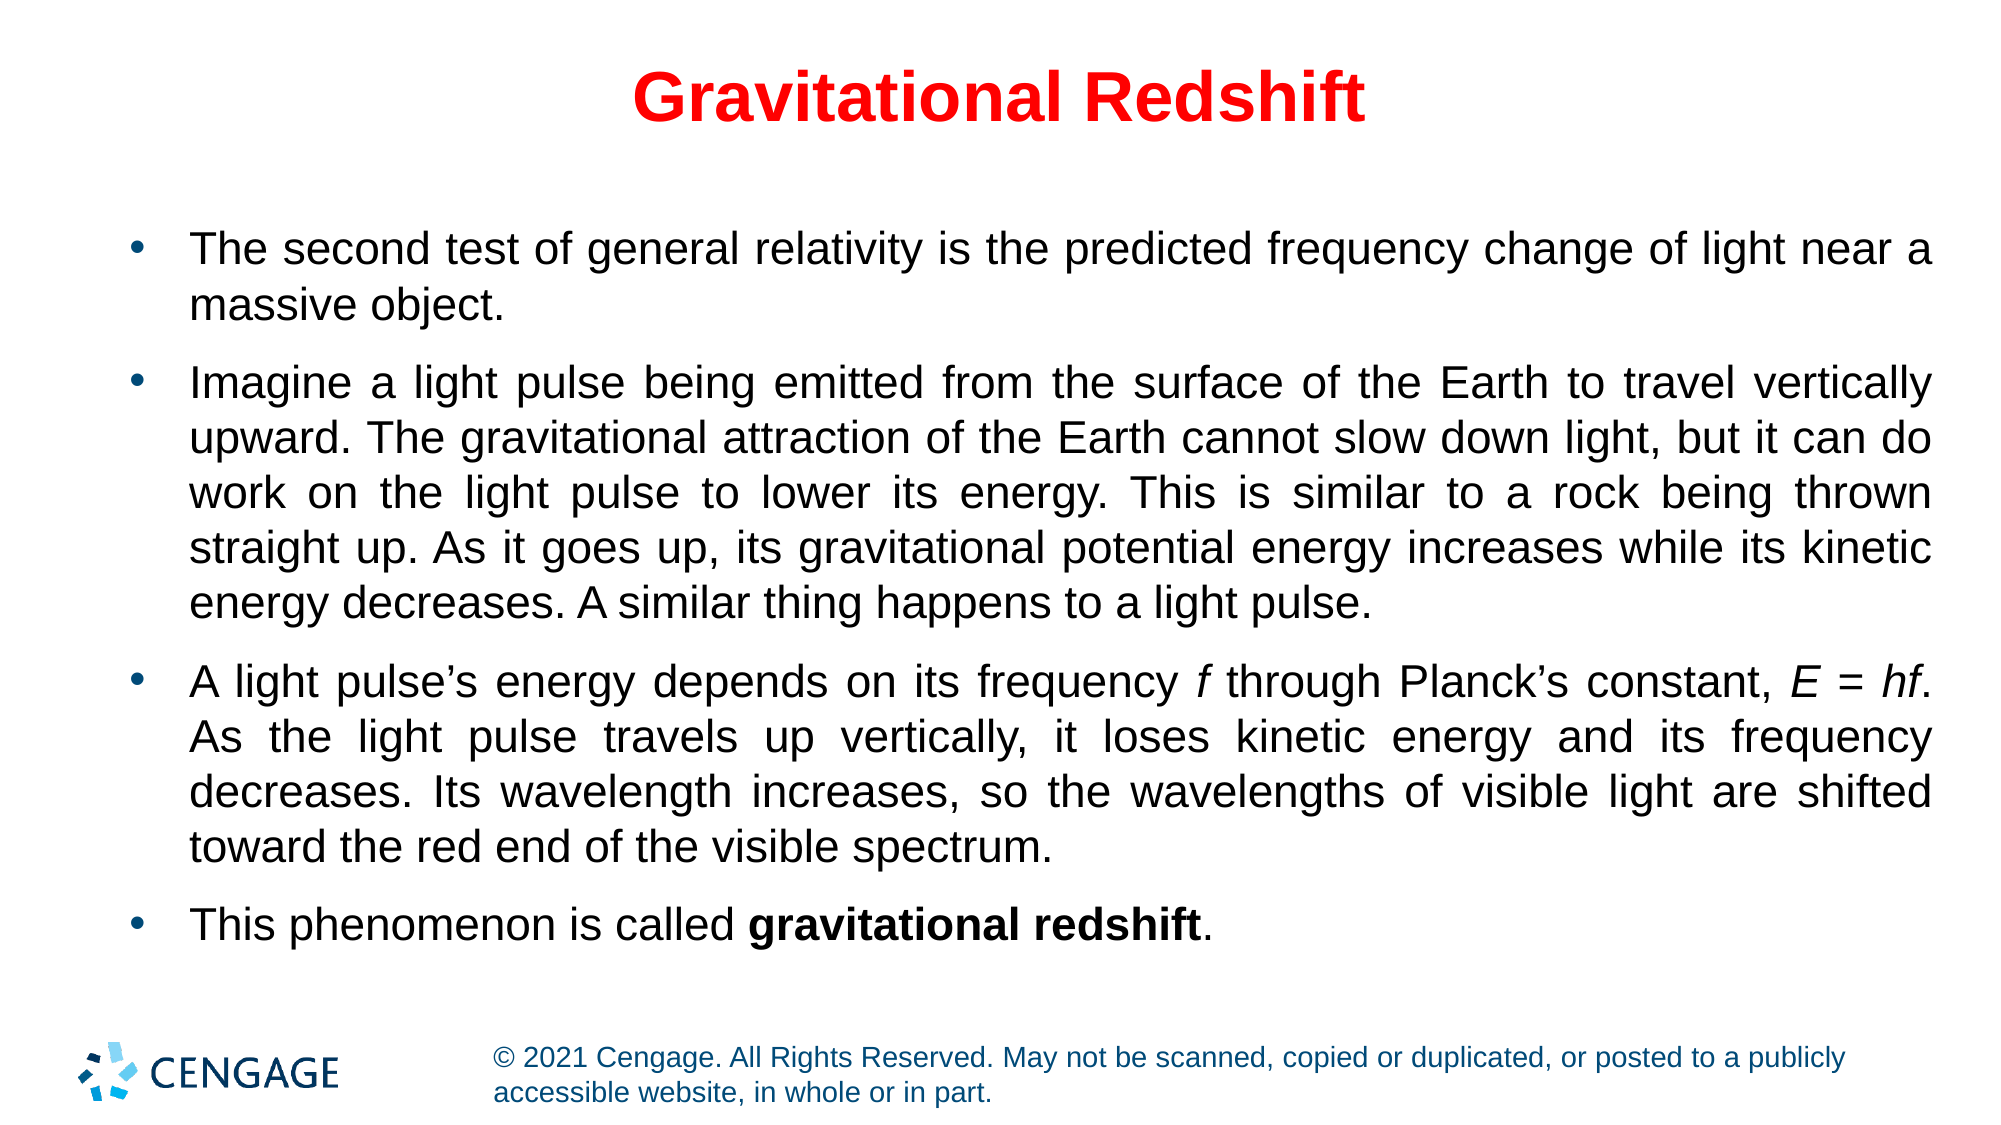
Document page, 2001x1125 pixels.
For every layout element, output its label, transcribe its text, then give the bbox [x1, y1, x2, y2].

title Gravitational Redshift [137, 59, 1863, 171]
list The second test of general relativity is the predicted frequency change of light near a massive object. Imagine a light pulse being emitted from the surface of the Earth to travel vertically upward. The gravitational attraction of the Earth cannot slow down light, but it can do work on the light pulse to lower its energy. This is similar to a rock being thrown straight up. As it goes up, its gravitational potential energy increases while its kinetic energy decreases. A similar thing happens to a light pulse. A light pulse’s energy depends on its frequency f through Planck’s constant, E = hf. As the light pulse travels up vertically, it loses kinetic energy and its frequency decreases. Its wavelength increases, so the wavelengths of visible light are shifted toward the red end of the visible spectrum. This phenomenon is called gravitational redshift. [121, 211, 1941, 962]
picture [78, 1042, 338, 1101]
